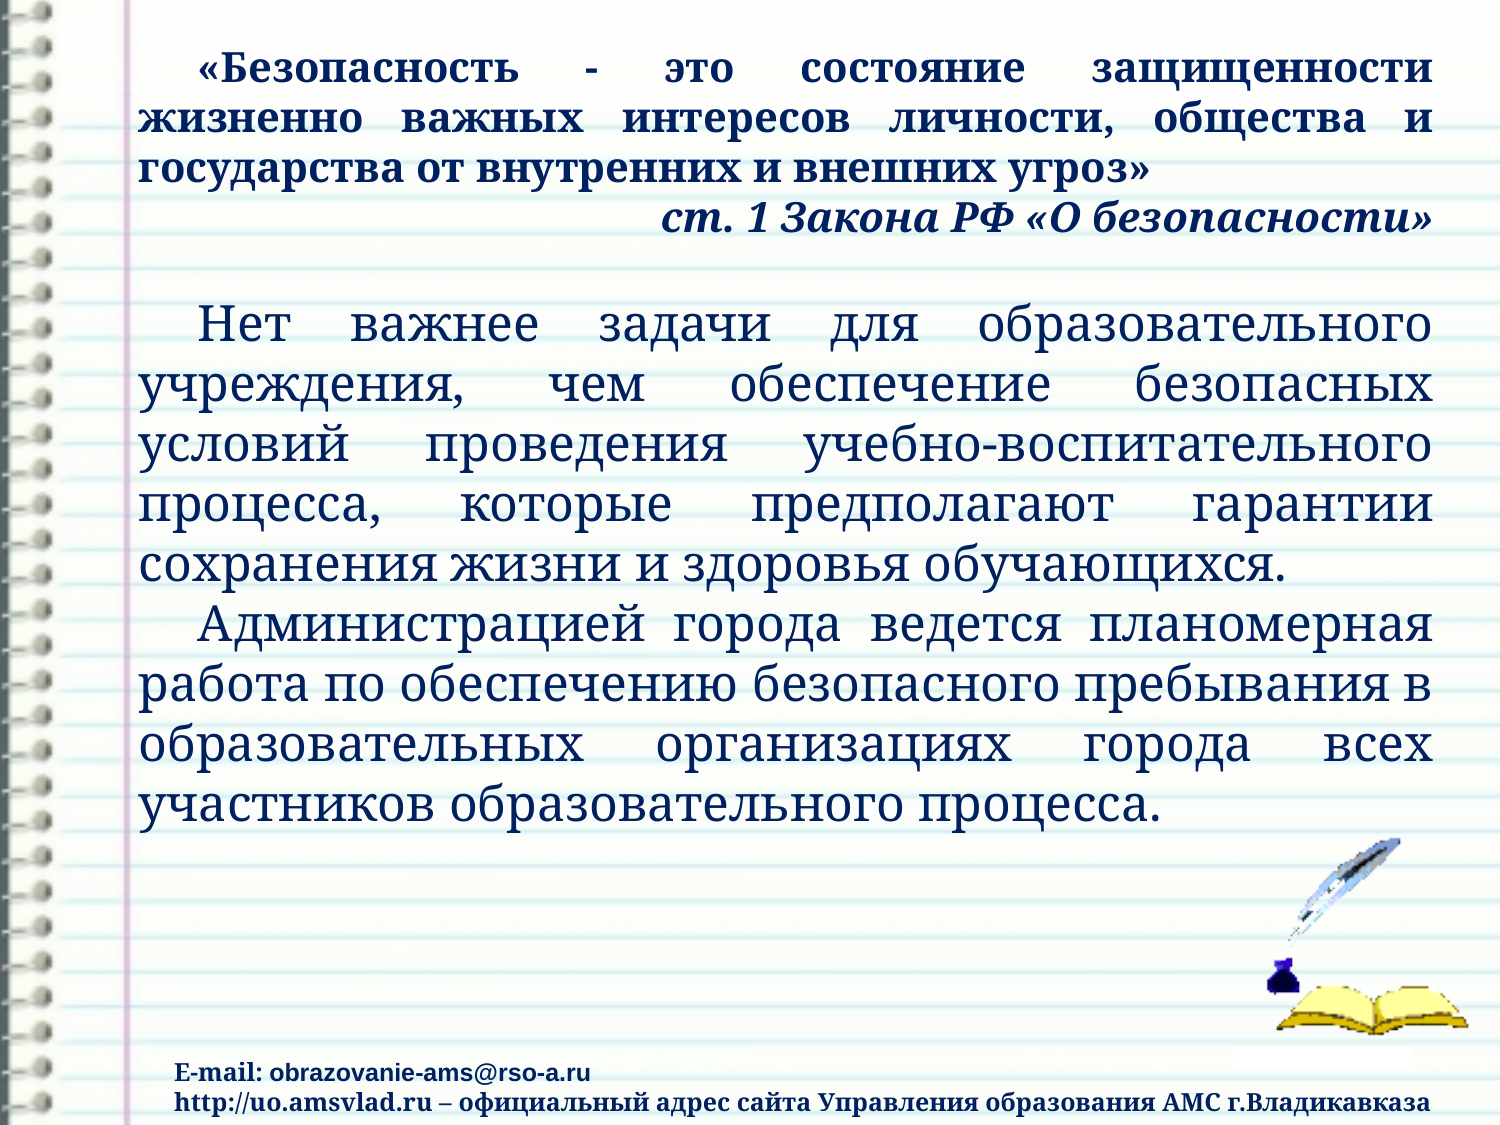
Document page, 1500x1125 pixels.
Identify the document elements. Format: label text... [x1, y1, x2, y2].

picture [0, 0, 1500, 1125]
text_box E-mail: obrazovanie-ams@rso-a.ru http://uo.amsvlad.ru – официальный адрес сайта Управления образования АМС г.Владикавказа [159, 1049, 1500, 1124]
text_box [1231, 1045, 1412, 1049]
text_box «Безопасность - это состояние защищенности жизненно важных интересов личности, общества и государства от внутренних и внешних угроз» ст. 1 Закона РФ «О безопасности» Нет важнее задачи для образовательного учреждения, чем обеспечение безопасных условий проведения учебно-воспитательного процесса, которые предполагают гарантии сохранения жизни и здоровья обучающихся. Администрацией города ведется планомерная работа по обеспечению безопасного пребывания в образовательных организациях города всех участников образовательного процесса. [123, 33, 1449, 916]
